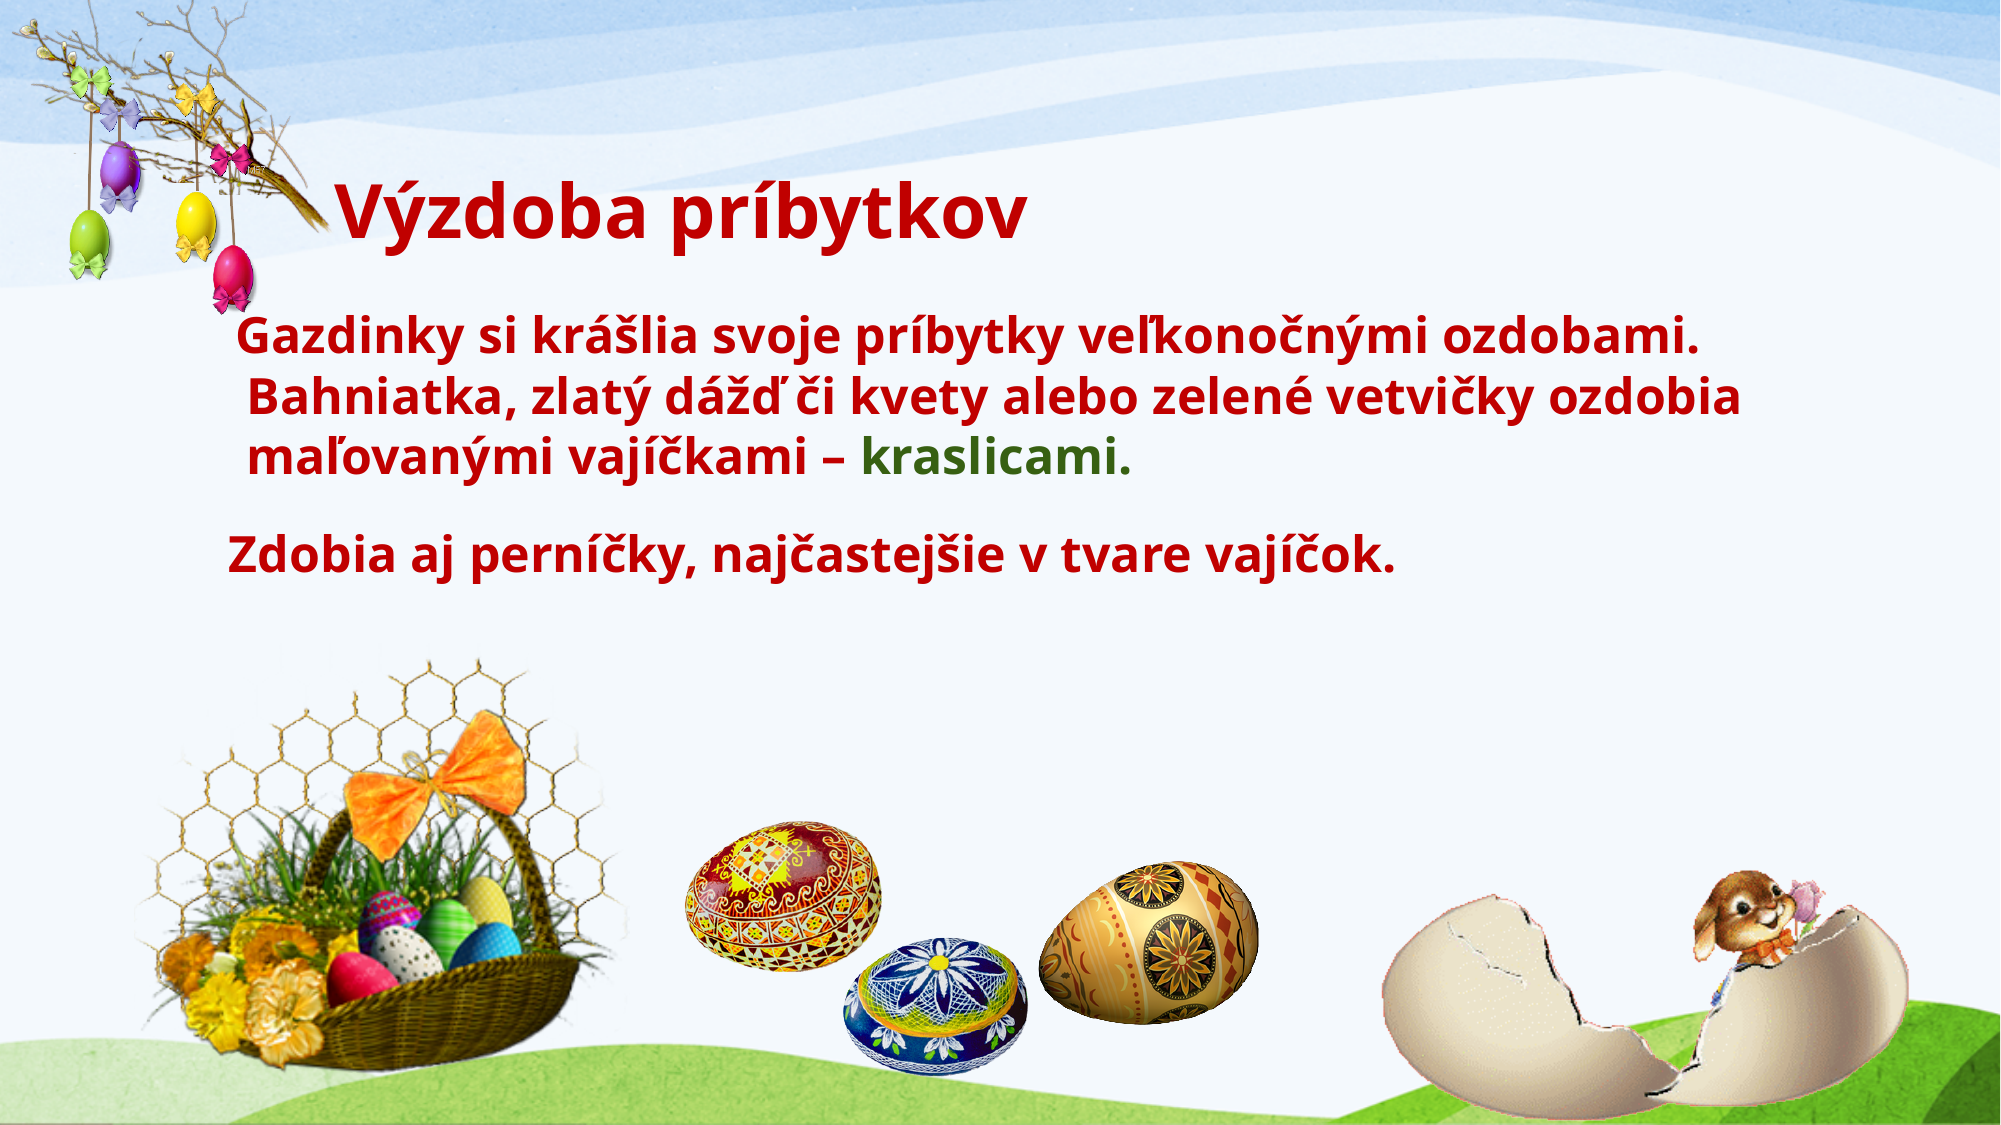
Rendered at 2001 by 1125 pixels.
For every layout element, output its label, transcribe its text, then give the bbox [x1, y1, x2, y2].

list Gazdinky si krášlia svoje príbytky veľkonočnými ozdobami. Bahniatka, zlatý dážď či kvety alebo zelené vetvičky ozdobia maľovanými vajíčkami – kraslicami. Zdobia aj perníčky, najčastejšie v tvare vajíčok. [174, 287, 1825, 705]
picture [0, 0, 2001, 1125]
title Výzdoba príbytkov [353, 62, 1243, 263]
